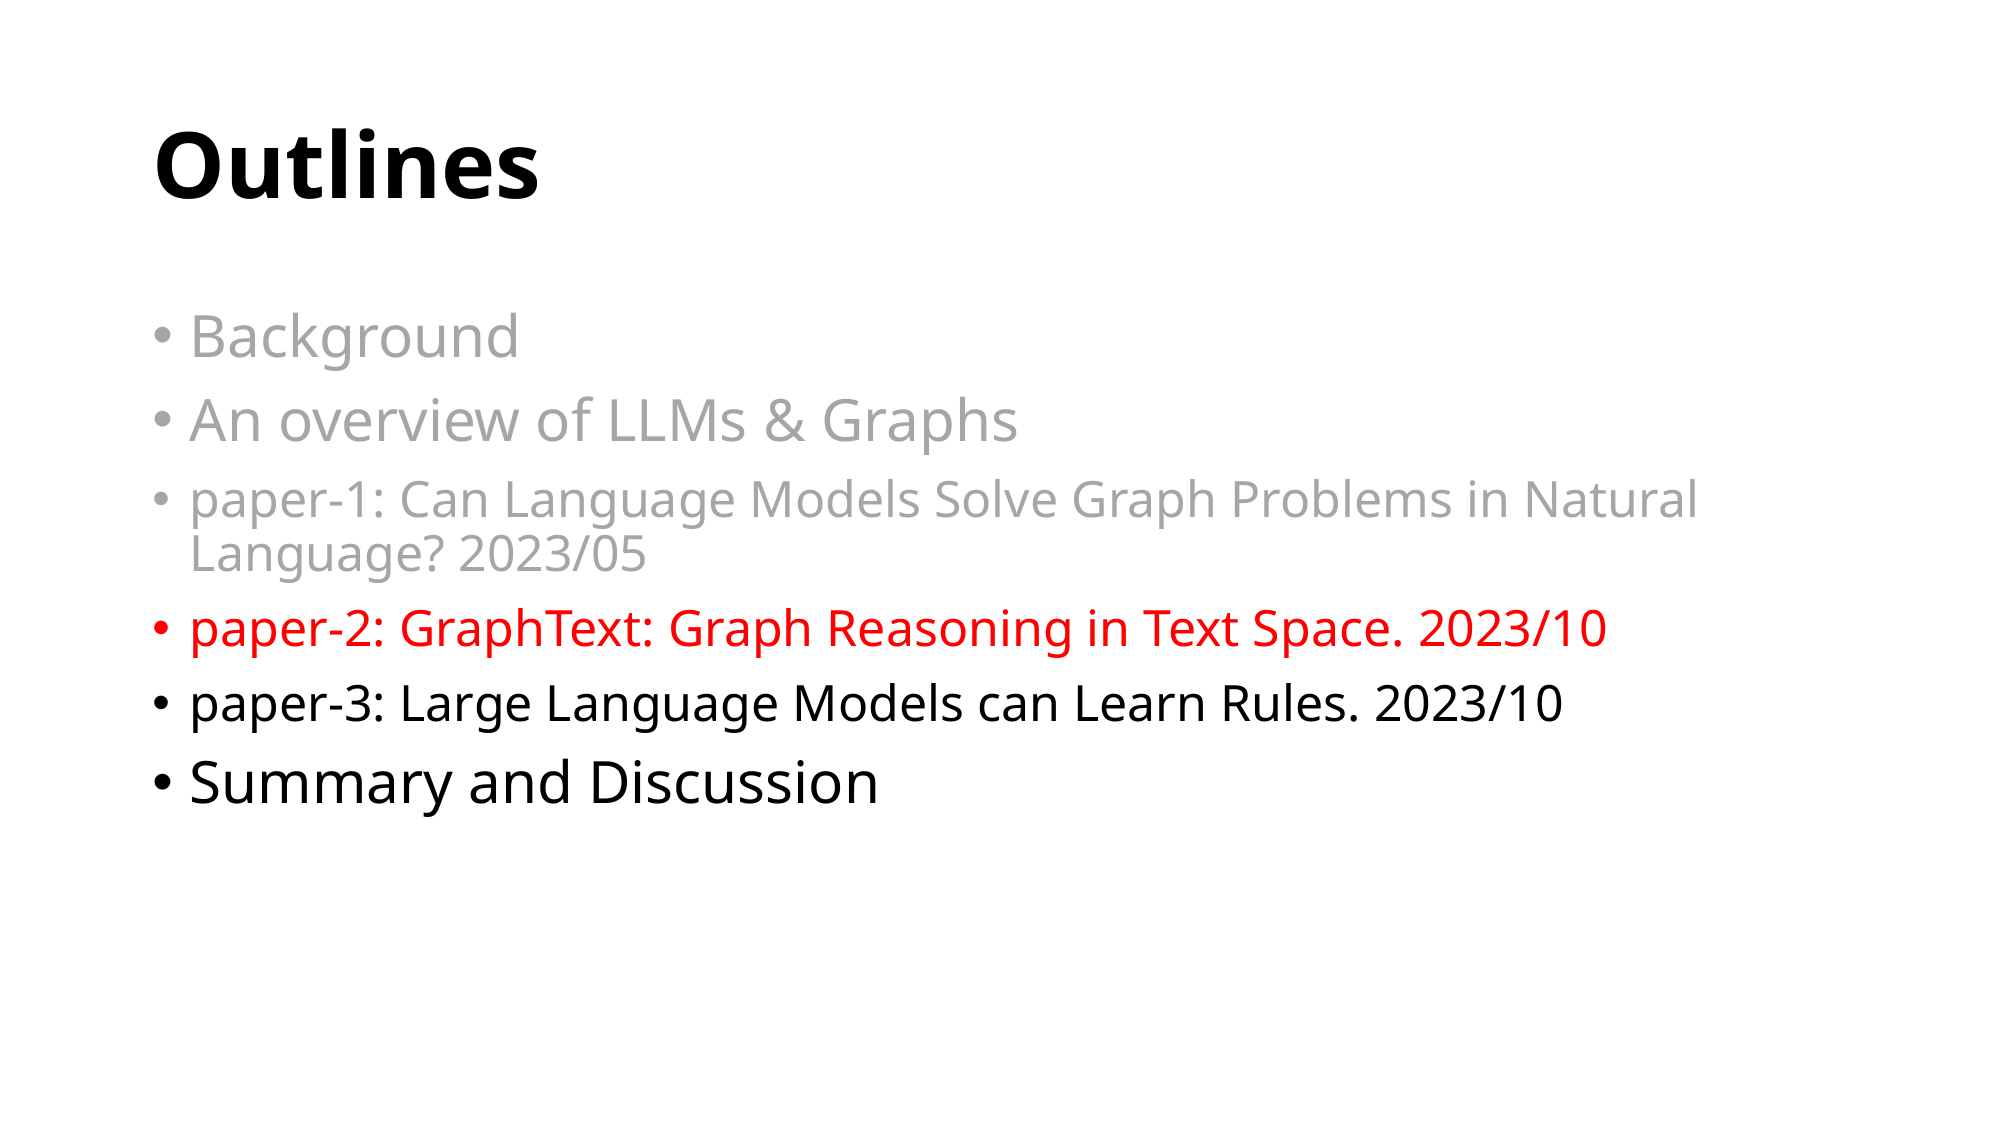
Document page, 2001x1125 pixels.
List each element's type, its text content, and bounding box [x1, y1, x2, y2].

title Outlines [137, 59, 1863, 278]
list Background An overview of LLMs & Graphs paper-1: Can Language Models Solve Graph Problems in Natural Language? 2023/05 paper-2: GraphText: Graph Reasoning in Text Space. 2023/10 paper-3: Large Language Models can Learn Rules. 2023/10 Summary and Discussion [137, 299, 1976, 1014]
